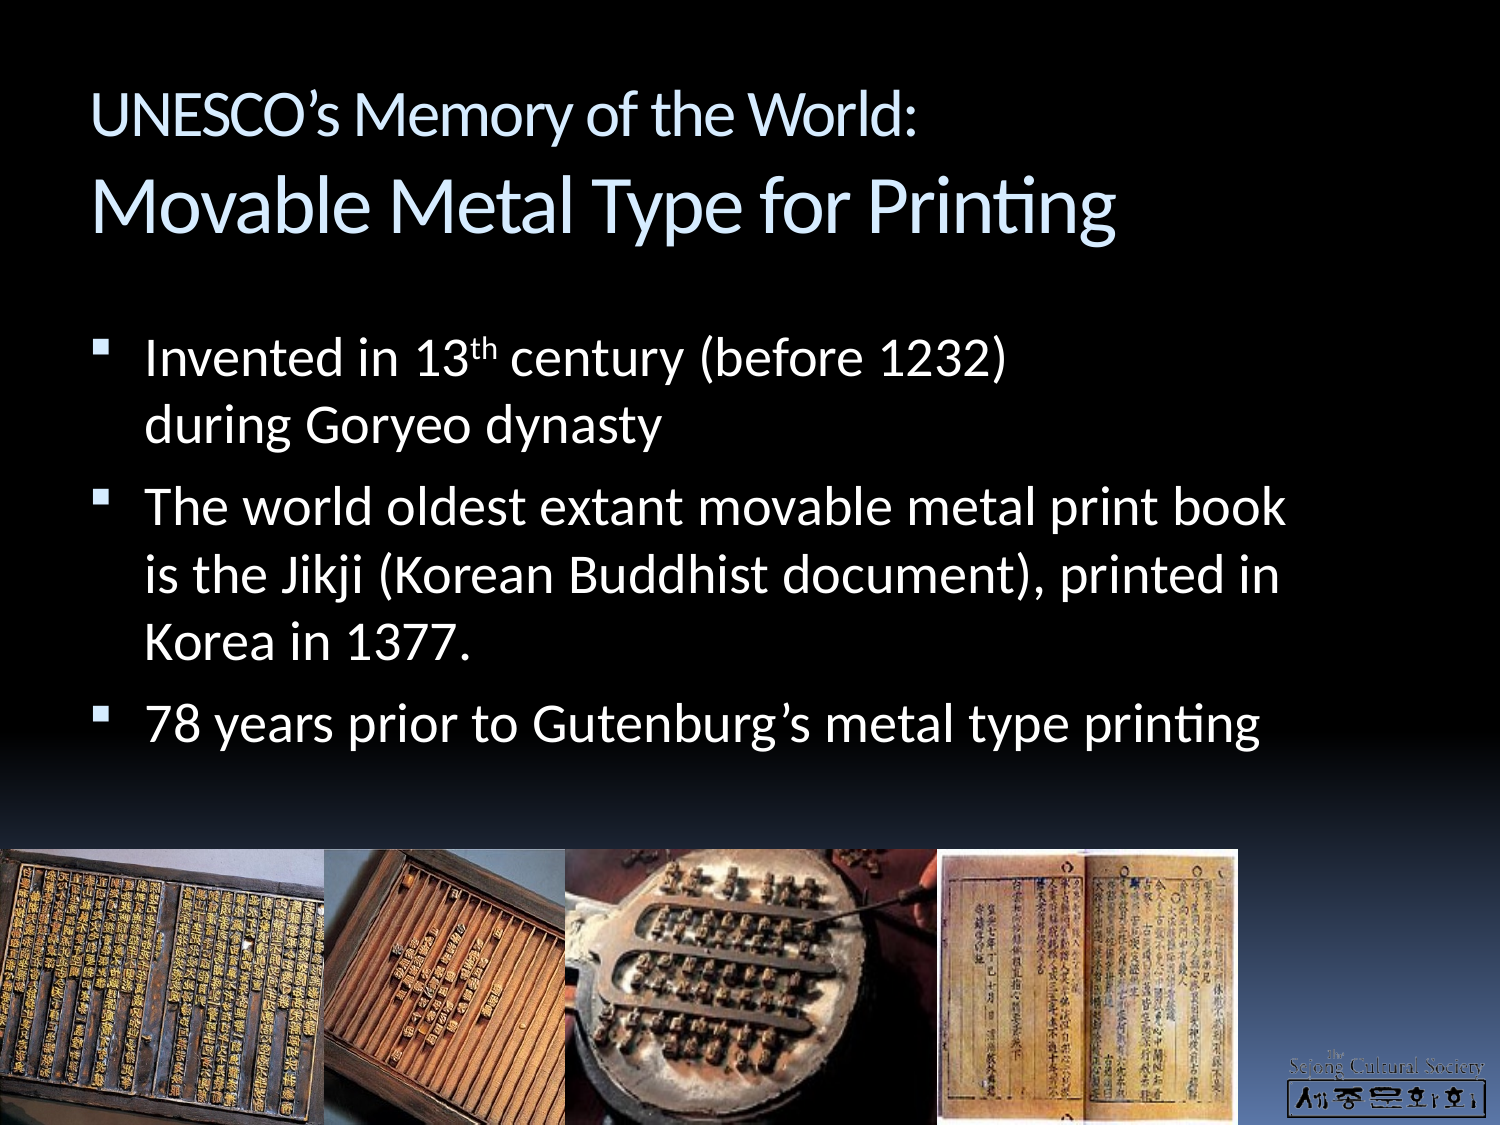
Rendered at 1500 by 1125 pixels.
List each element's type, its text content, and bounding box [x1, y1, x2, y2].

picture [1287, 1049, 1486, 1118]
picture [565, 849, 930, 1125]
list Invented in 13th century (before 1232) during Goryeo dynasty The world oldest extant movable metal print book is the Jikji (Korean Buddhist document), printed in Korea in 1377. 78 years prior to Gutenburg’s metal type printing [62, 312, 1338, 858]
picture [936, 849, 1238, 1125]
title UNESCO’s Memory of the World: Movable Metal Type for Printing [75, 62, 1350, 266]
picture [324, 849, 558, 1125]
picture [0, 849, 317, 1125]
